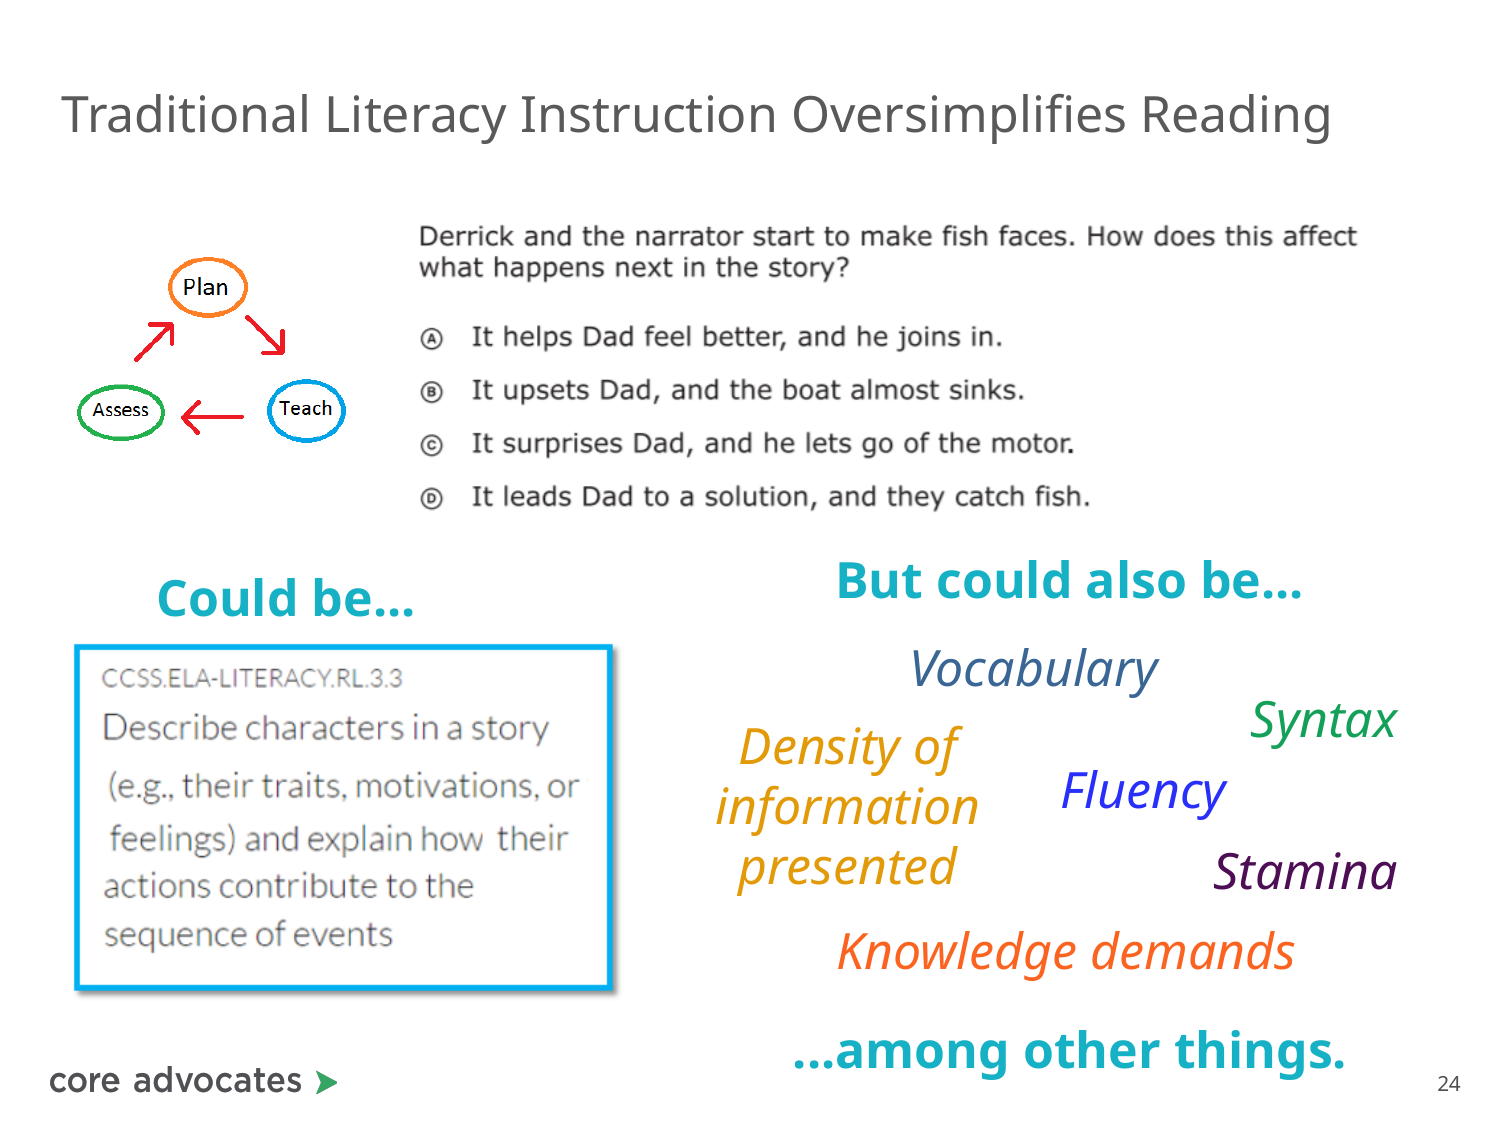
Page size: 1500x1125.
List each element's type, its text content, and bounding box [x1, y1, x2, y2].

text_box Knowledge demands [821, 904, 1377, 974]
text_box Stamina [1198, 824, 1430, 894]
text_box Fluency [1045, 744, 1277, 814]
text_box Syntax [1235, 672, 1467, 743]
text_box Density of information presented [689, 699, 1008, 770]
text_box But could also be... [771, 541, 1369, 604]
picture [50, 1066, 337, 1094]
title Traditional Literacy Instruction Oversimplifies Reading [46, 18, 1454, 207]
picture [70, 640, 626, 1004]
text_box Vocabulary [894, 621, 1213, 691]
text_box Could be... [141, 551, 505, 622]
text_box ...among other things. [740, 1003, 1400, 1074]
picture [70, 248, 390, 489]
picture [401, 207, 1377, 533]
